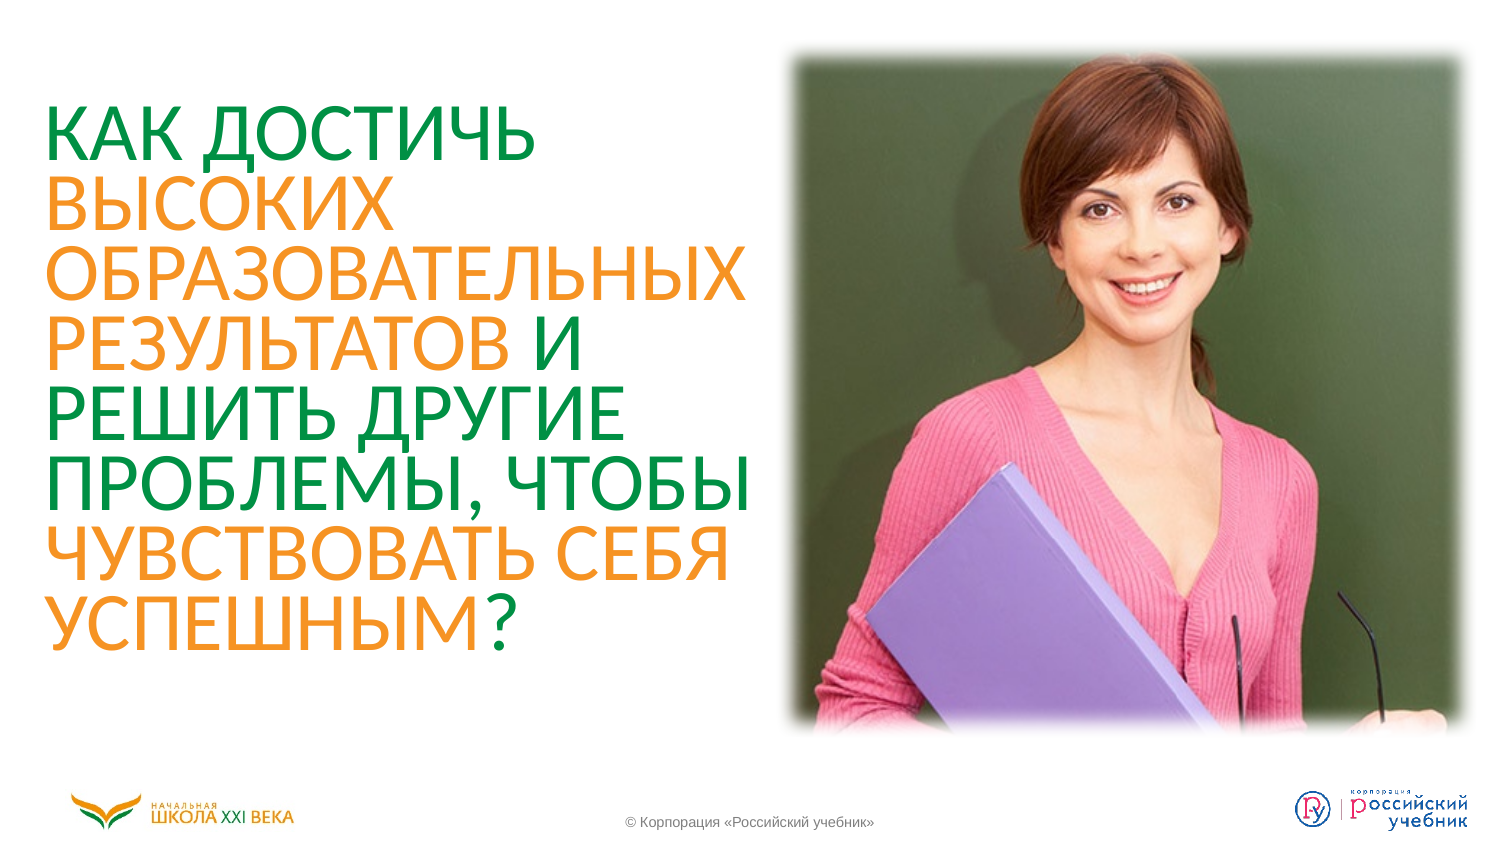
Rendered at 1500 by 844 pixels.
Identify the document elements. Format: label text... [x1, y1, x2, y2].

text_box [65, 788, 1471, 832]
picture [776, 39, 1477, 738]
text_box КАК ДОСТИЧЬ ВЫСОКИХ ОБРАЗОВАТЕЛЬНЫХ РЕЗУЛЬТАТОВ И РЕШИТЬ ДРУГИЕ ПРОБЛЕМЫ, ЧТОБЫ ЧУВСТВОВАТЬ СЕБЯ УСПЕШНЫМ? [38, 92, 776, 676]
